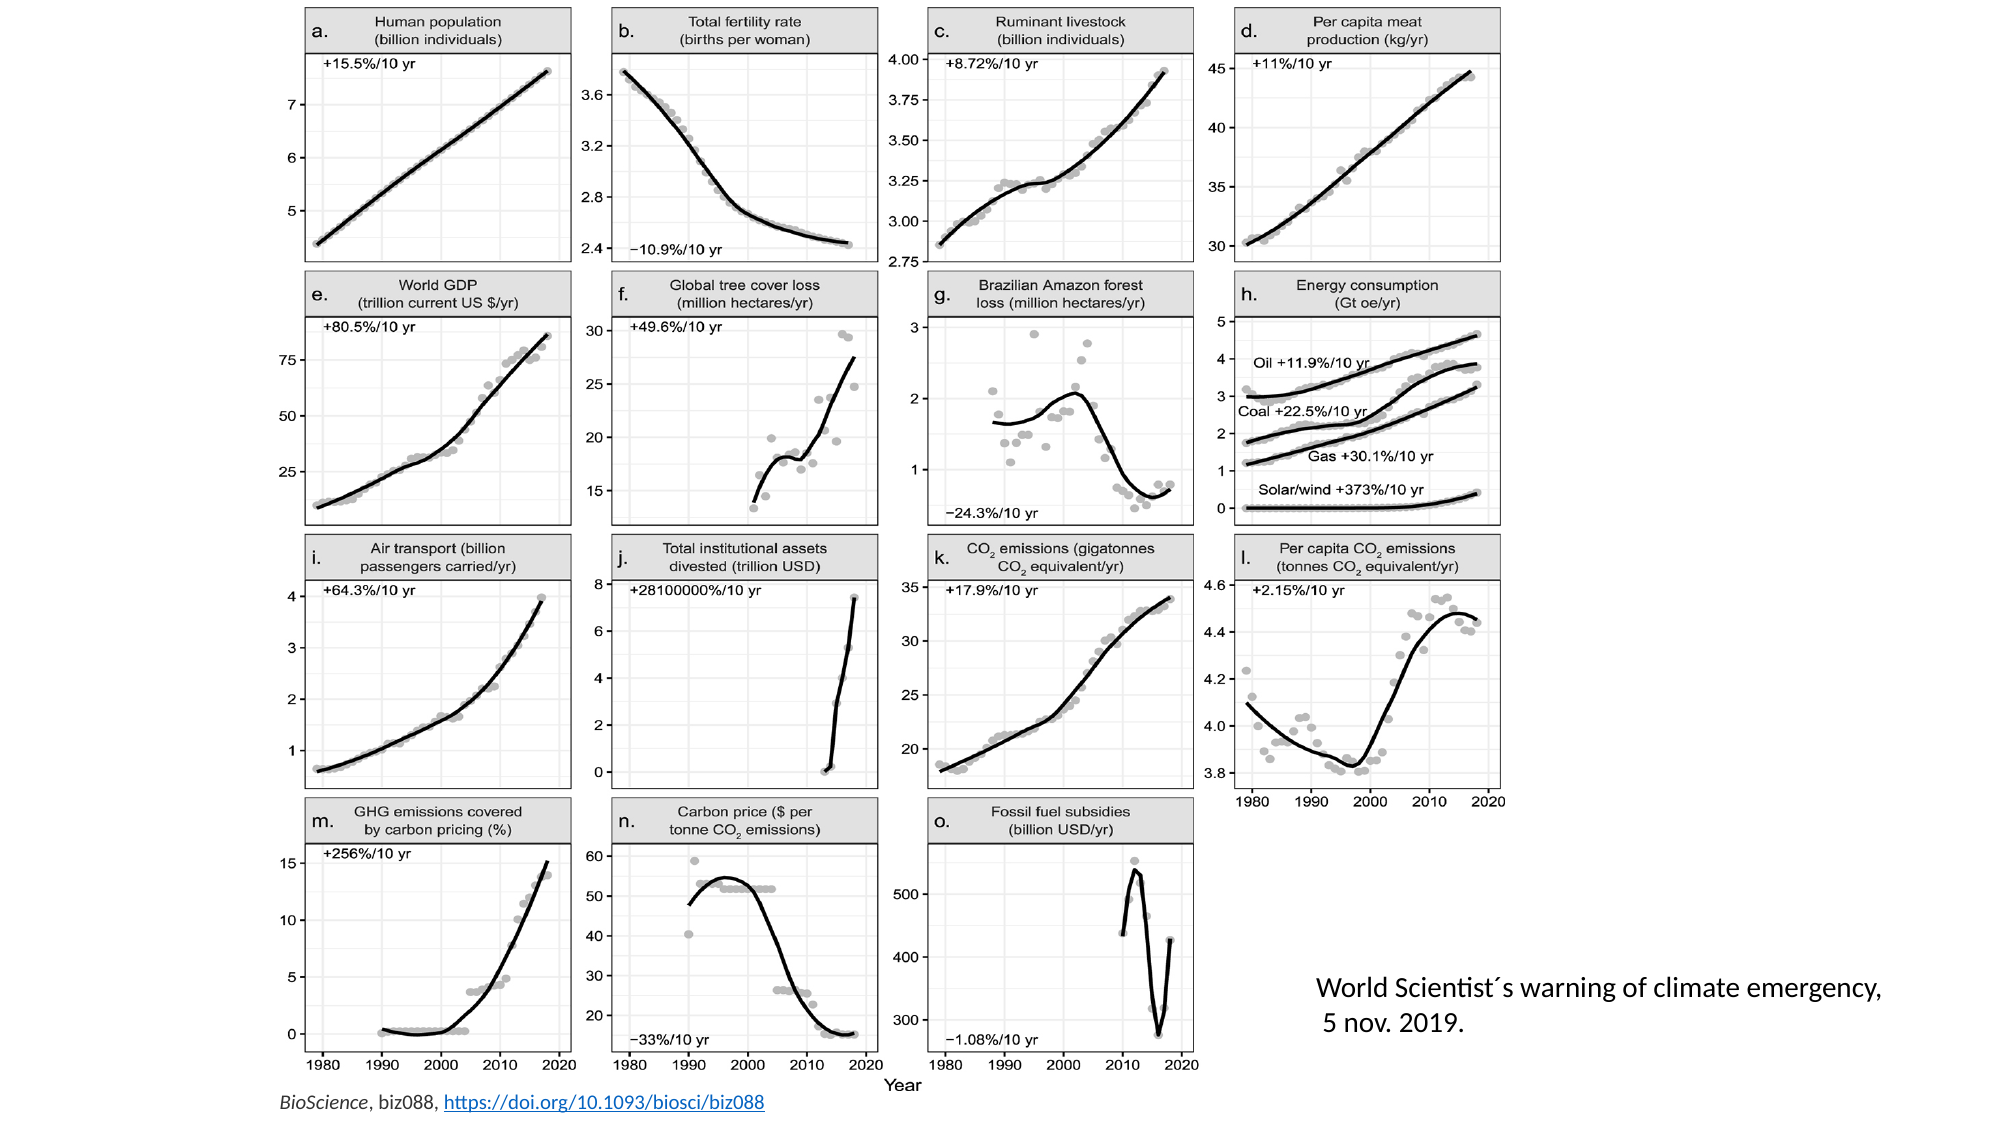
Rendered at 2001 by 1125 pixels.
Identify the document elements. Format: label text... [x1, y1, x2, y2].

picture [279, 7, 1505, 1091]
footer BioScience, biz088, https://doi.org/10.1093/biosci/biz088 [249, 1077, 1248, 1125]
text_box World Scientist´s warning of climate emergency, 5 nov. 2019. [1505, 960, 1929, 1046]
